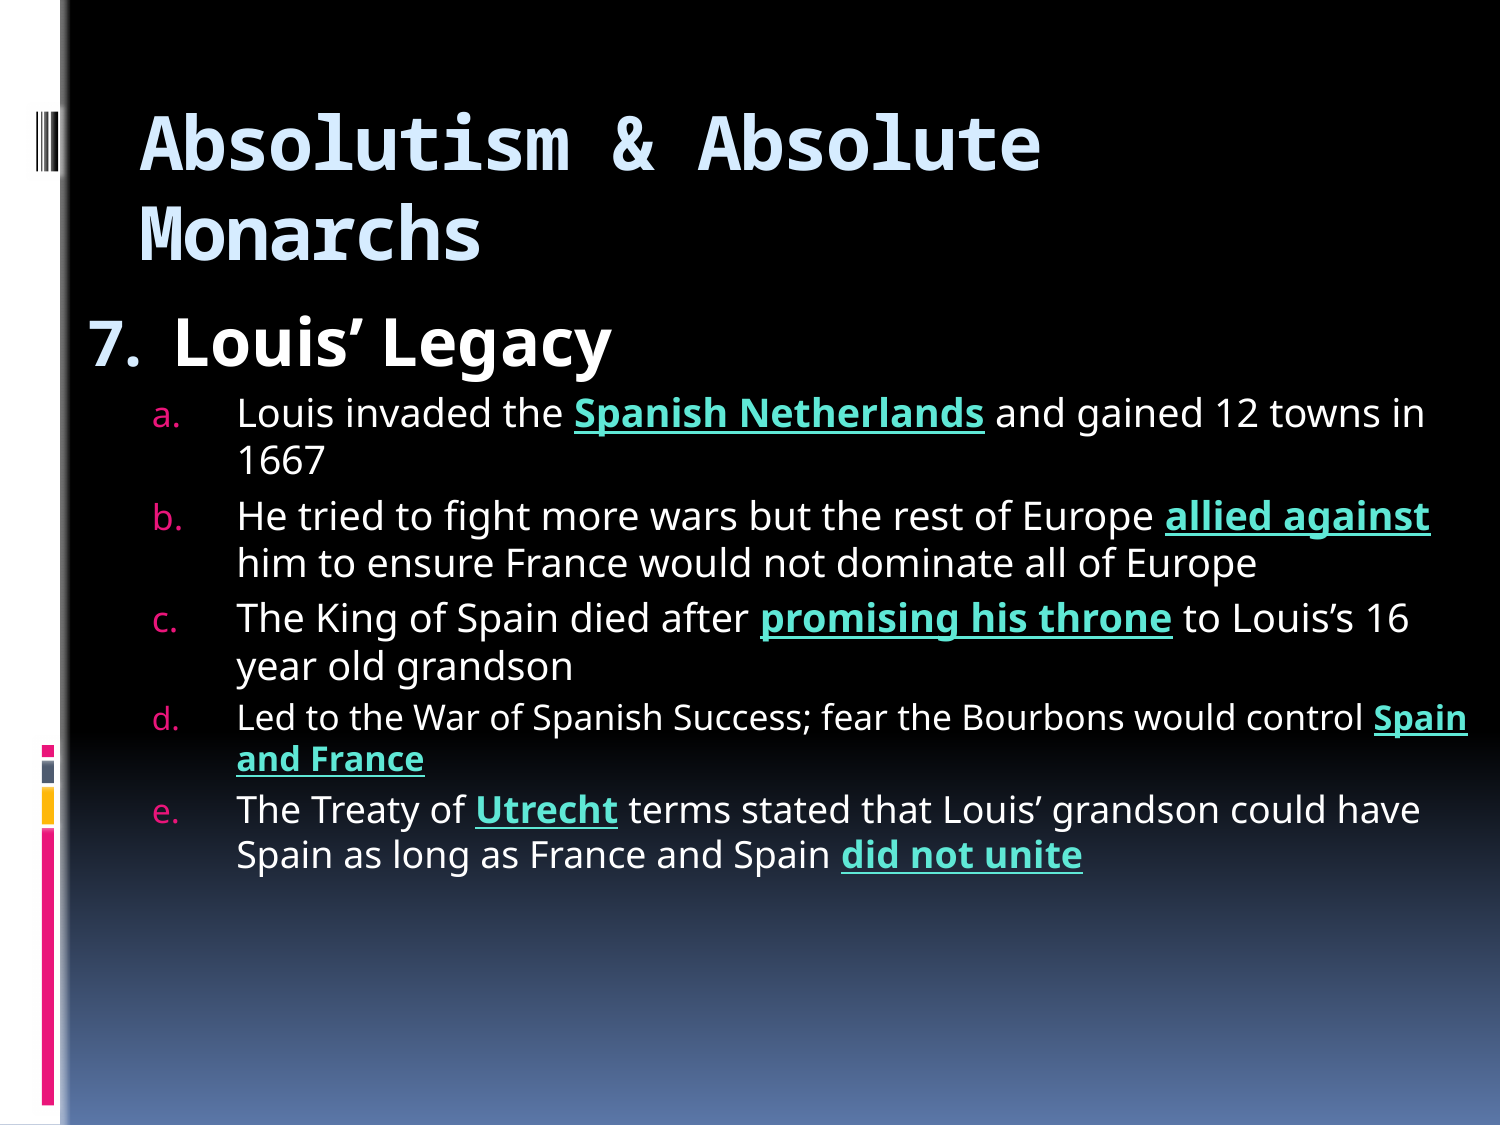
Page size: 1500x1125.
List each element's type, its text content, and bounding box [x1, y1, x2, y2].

list Louis’ Legacy Louis invaded the Spanish Netherlands and gained 12 towns in 1667 He tried to fight more wars but the rest of Europe allied against him to ensure France would not dominate all of Europe The King of Spain died after promising his throne to Louis’s 16 year old grandson Led to the War of Spanish Success; fear the Bourbons would control Spain and France The Treaty of Utrecht terms stated that Louis’ grandson could have Spain as long as France and Spain did not unite [62, 292, 1500, 1043]
title Absolutism & Absolute Monarchs [125, 87, 1400, 238]
